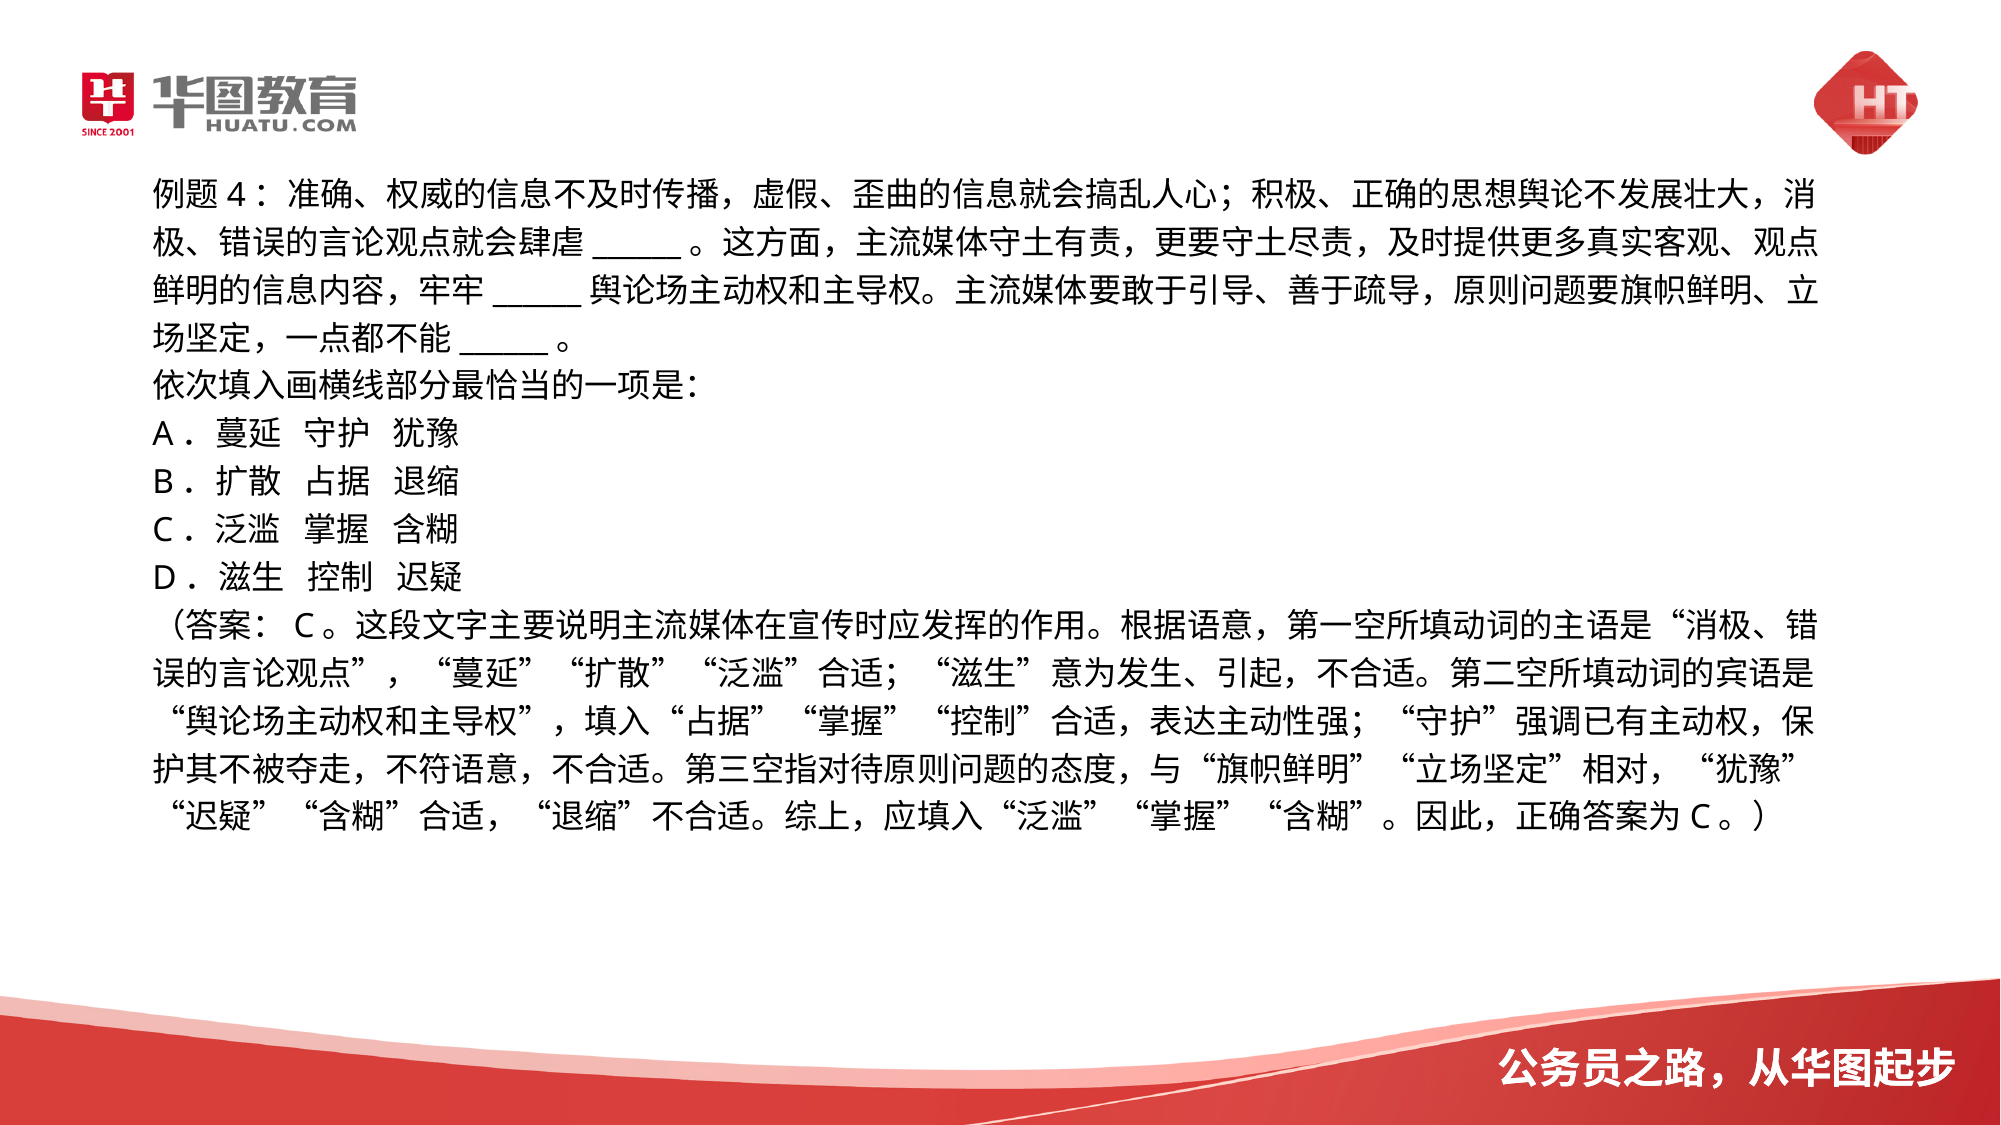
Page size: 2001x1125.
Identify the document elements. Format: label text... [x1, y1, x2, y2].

list 例题4：准确、权威的信息不及时传播，虚假、歪曲的信息就会搞乱人心；积极、正确的思想舆论不发展壮大，消极、错误的言论观点就会肆虐______。这方面，主流媒体守土有责，更要守土尽责，及时提供更多真实客观、观点鲜明的信息内容，牢牢______舆论场主动权和主导权。主流媒体要敢于引导、善于疏导，原则问题要旗帜鲜明、立场坚定，一点都不能______。 依次填入画横线部分最恰当的一项是： A．蔓延 守护 犹豫 B．扩散 占据 退缩 C．泛滥 掌握 含糊 D．滋生 控制 迟疑 （答案：C。这段文字主要说明主流媒体在宣传时应发挥的作用。根据语意，第一空所填动词的主语是“消极、错误的言论观点”，“蔓延”“扩散”“泛滥”合适；“滋生”意为发生、引起，不合适。第二空所填动词的宾语是“舆论场主动权和主导权”，填入“占据”“掌握”“控制”合适，表达主动性强；“守护”强调已有主动权，保护其不被夺走，不符语意，不合适。第三空指对待原则问题的态度，与“旗帜鲜明”“立场坚定”相对，“犹豫”“迟疑”“含糊”合适，“退缩”不合适。综上，应填入“泛滥”“掌握”“含糊”。因此，正确答案为C。） [137, 157, 1863, 1062]
picture [0, 0, 2001, 1125]
